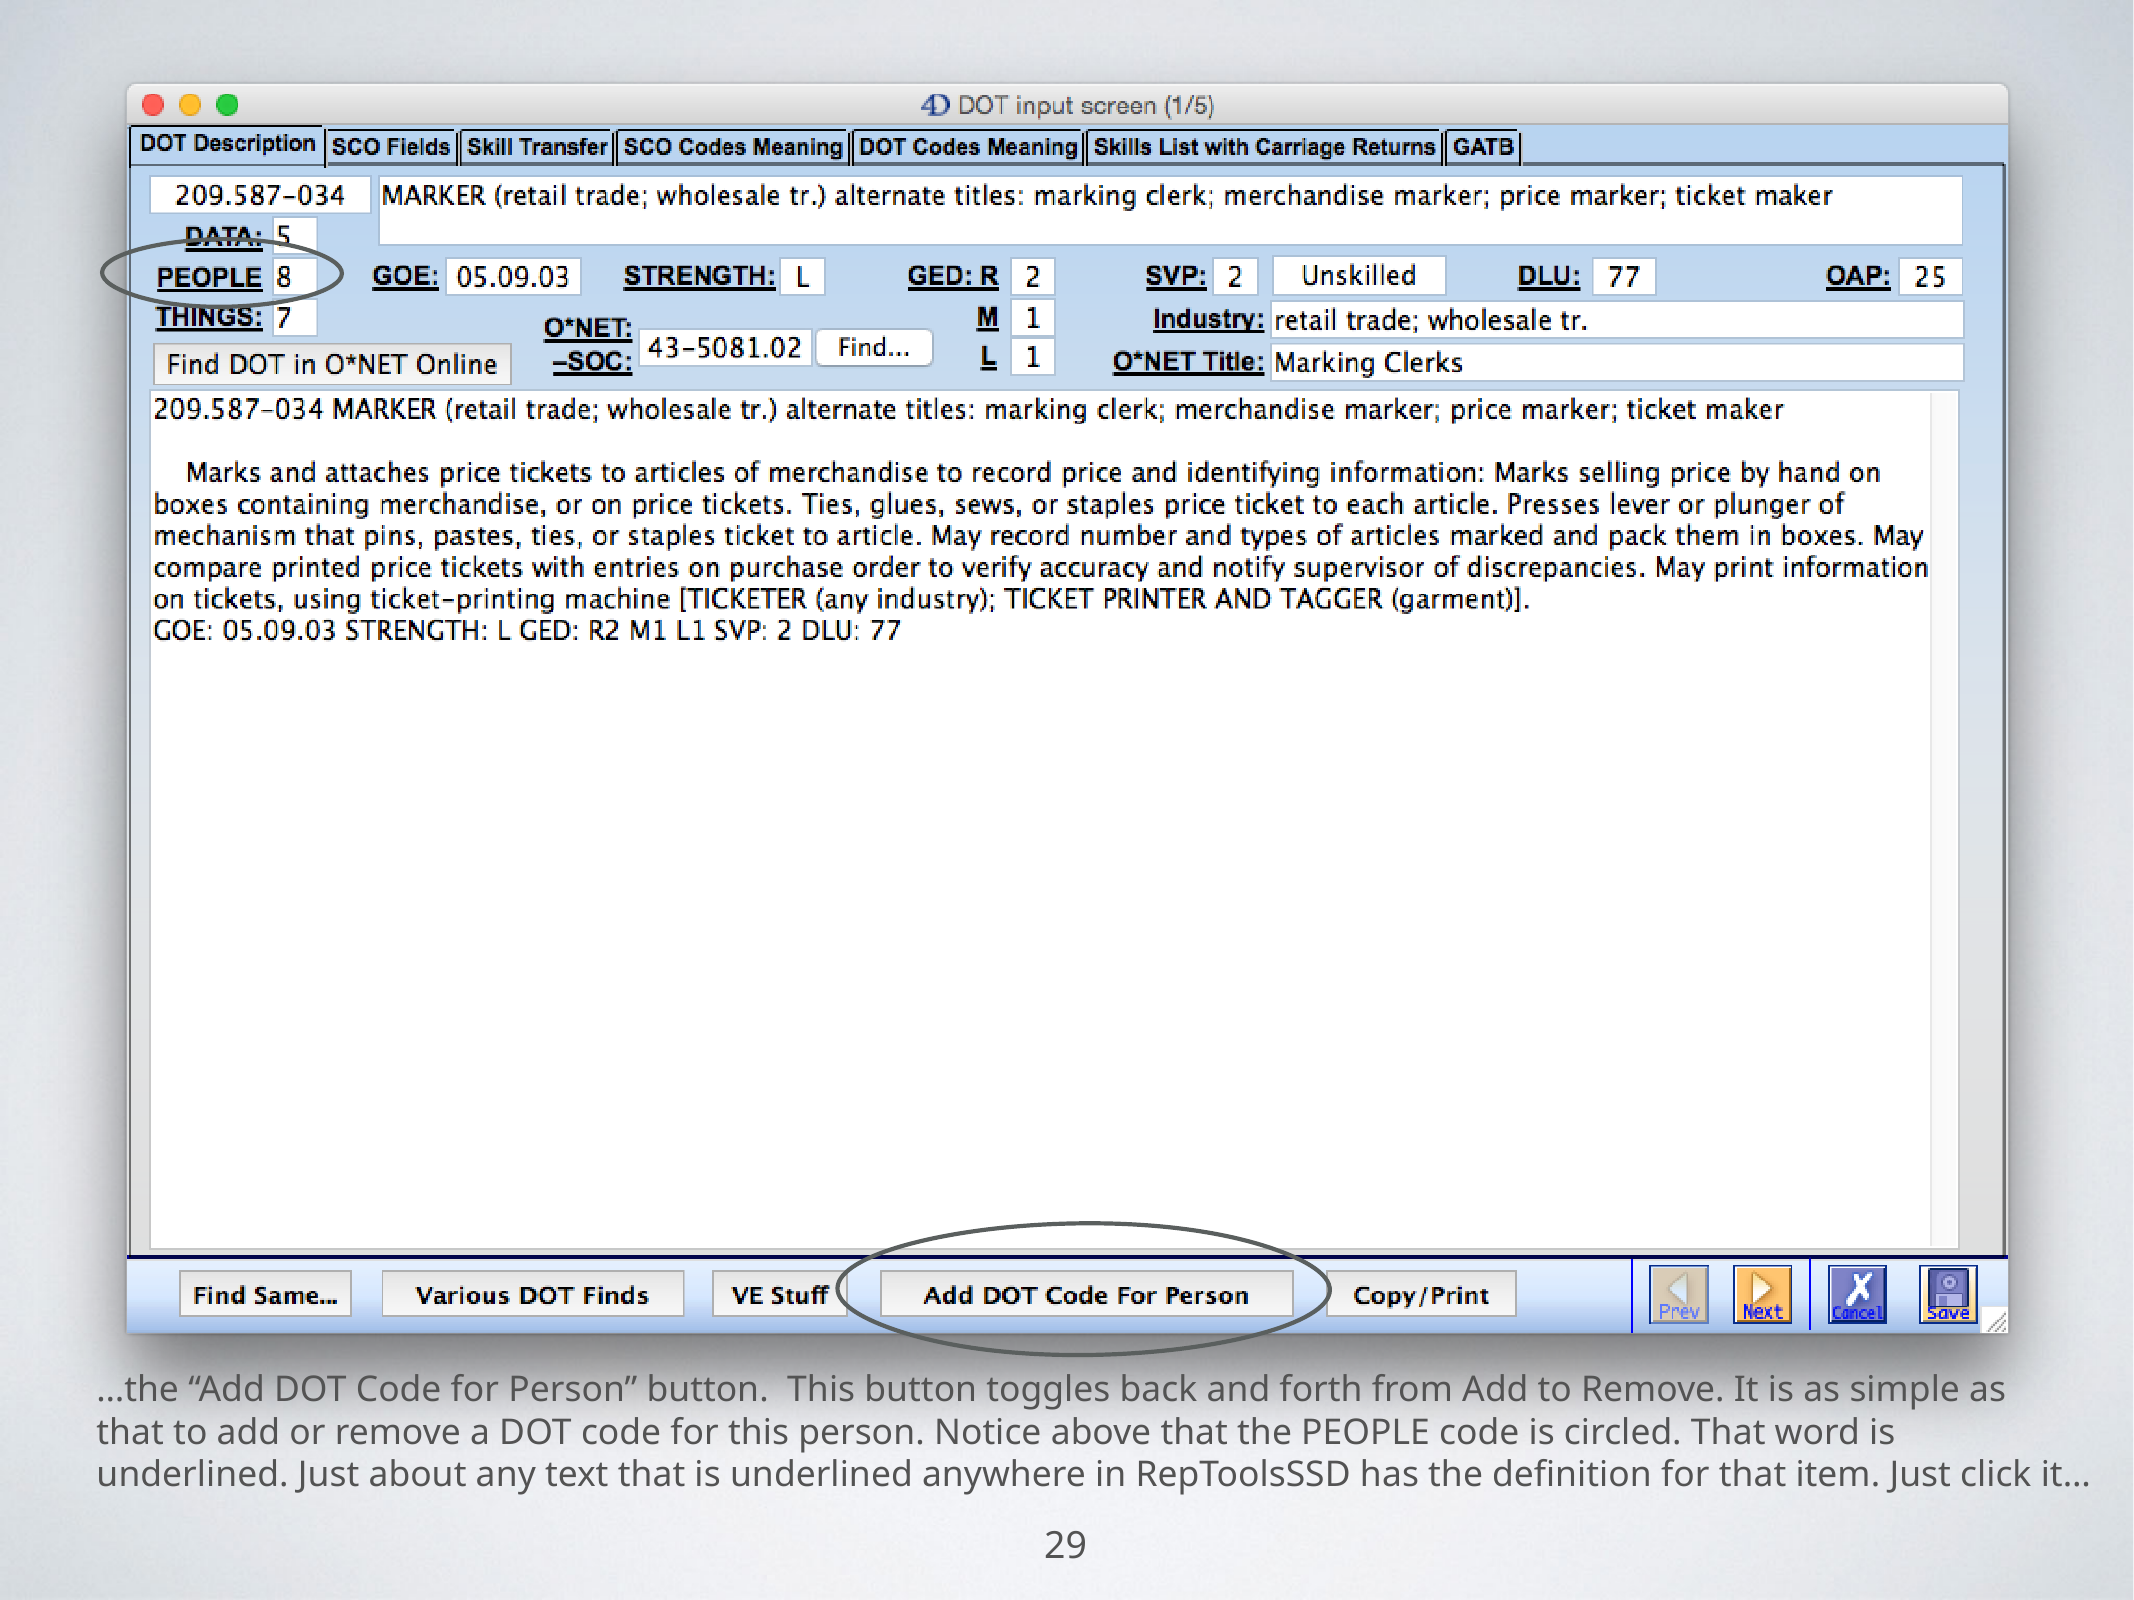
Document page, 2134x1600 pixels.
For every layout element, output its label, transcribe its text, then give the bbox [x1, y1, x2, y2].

picture [0, 0, 2134, 1600]
slide_number 29 [1037, 1520, 1094, 1600]
